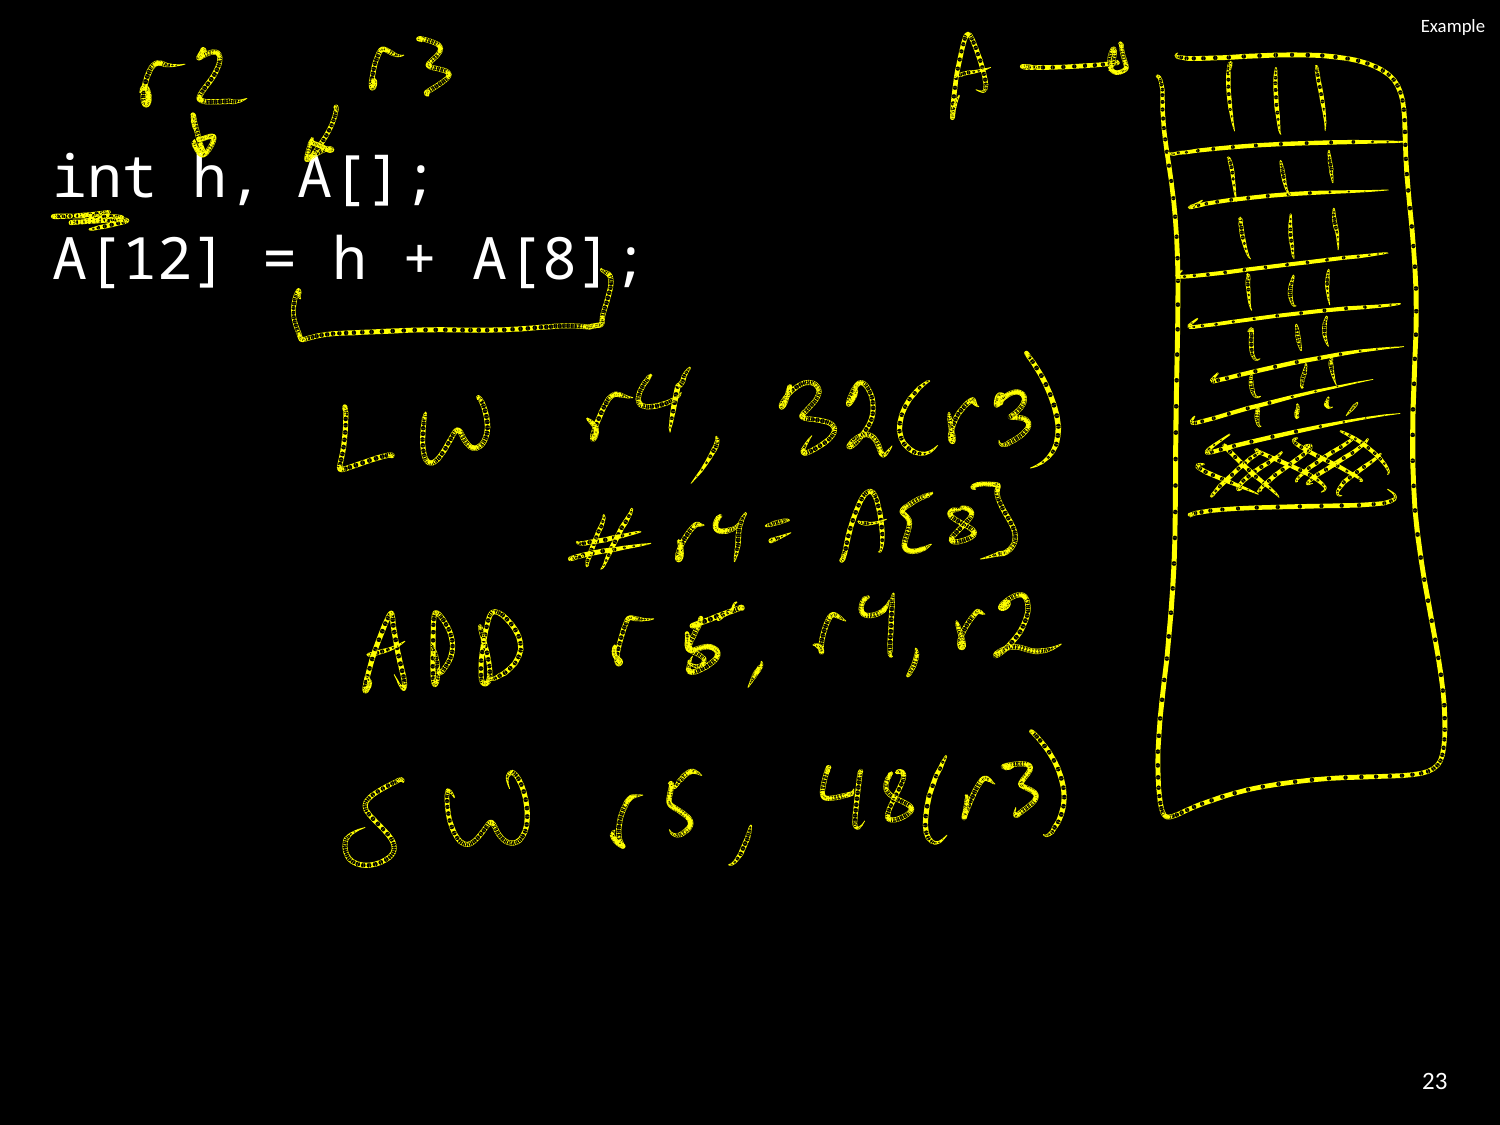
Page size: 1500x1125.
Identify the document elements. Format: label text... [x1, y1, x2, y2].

list int h, A[]; A[12] = h + A[8]; [37, 50, 1463, 1063]
picture [45, 25, 1455, 876]
title Example [924, 0, 1500, 50]
